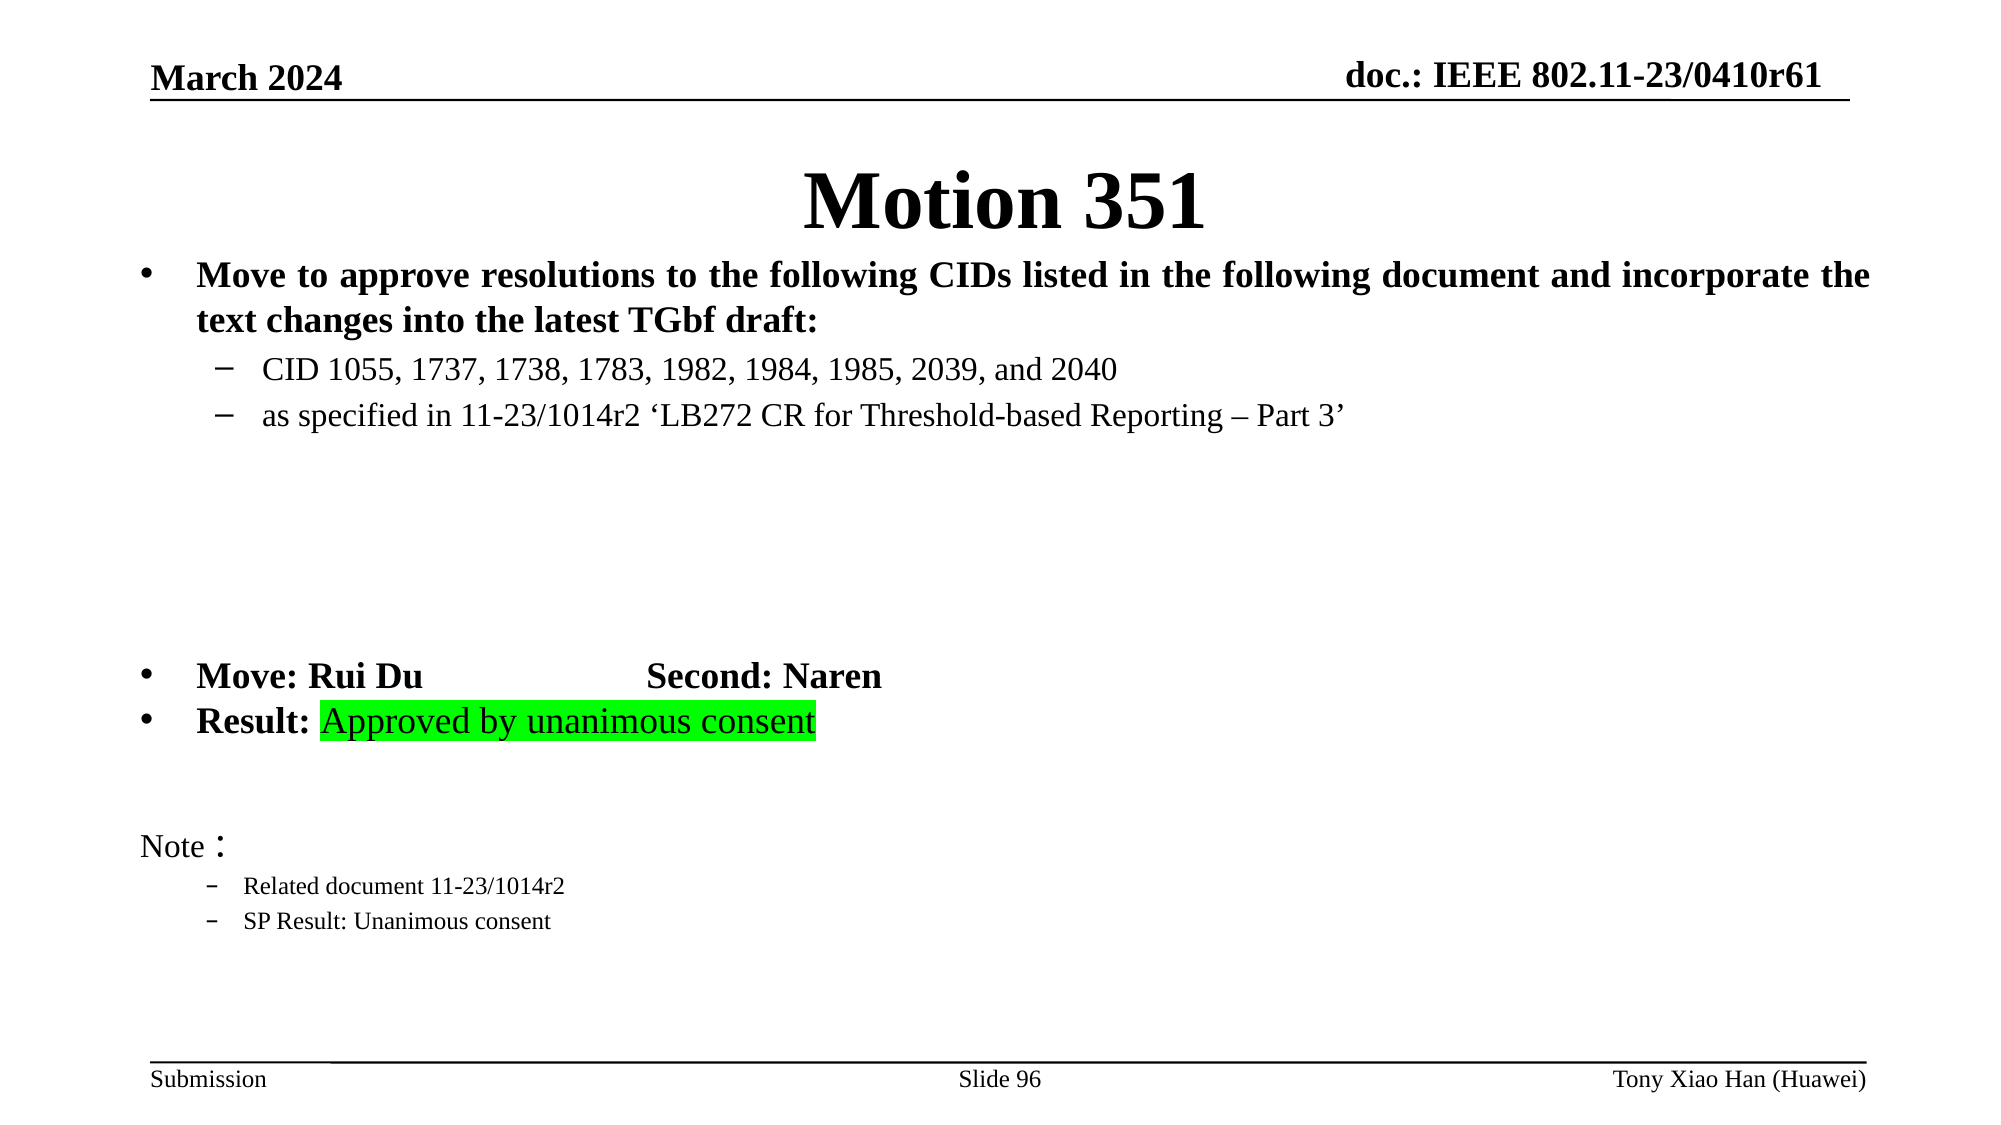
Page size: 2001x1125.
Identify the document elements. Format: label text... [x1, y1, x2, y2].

text_box Motion 351 [368, 137, 1644, 212]
text_box Move to approve resolutions to the following CIDs listed in the following document and incorporate the text changes into the latest TGbf draft: CID 1055, 1737, 1738, 1783, 1982, 1984, 1985, 2039, and 2040 as specified in 11-23/1014r2 ‘LB272 CR for Threshold-based Reporting – Part 3’ Move: Rui Du Second: Naren Result: Approved by unanimous consent Note： Related document 11-23/1014r2 SP Result: Unanimous consent [125, 212, 1888, 900]
